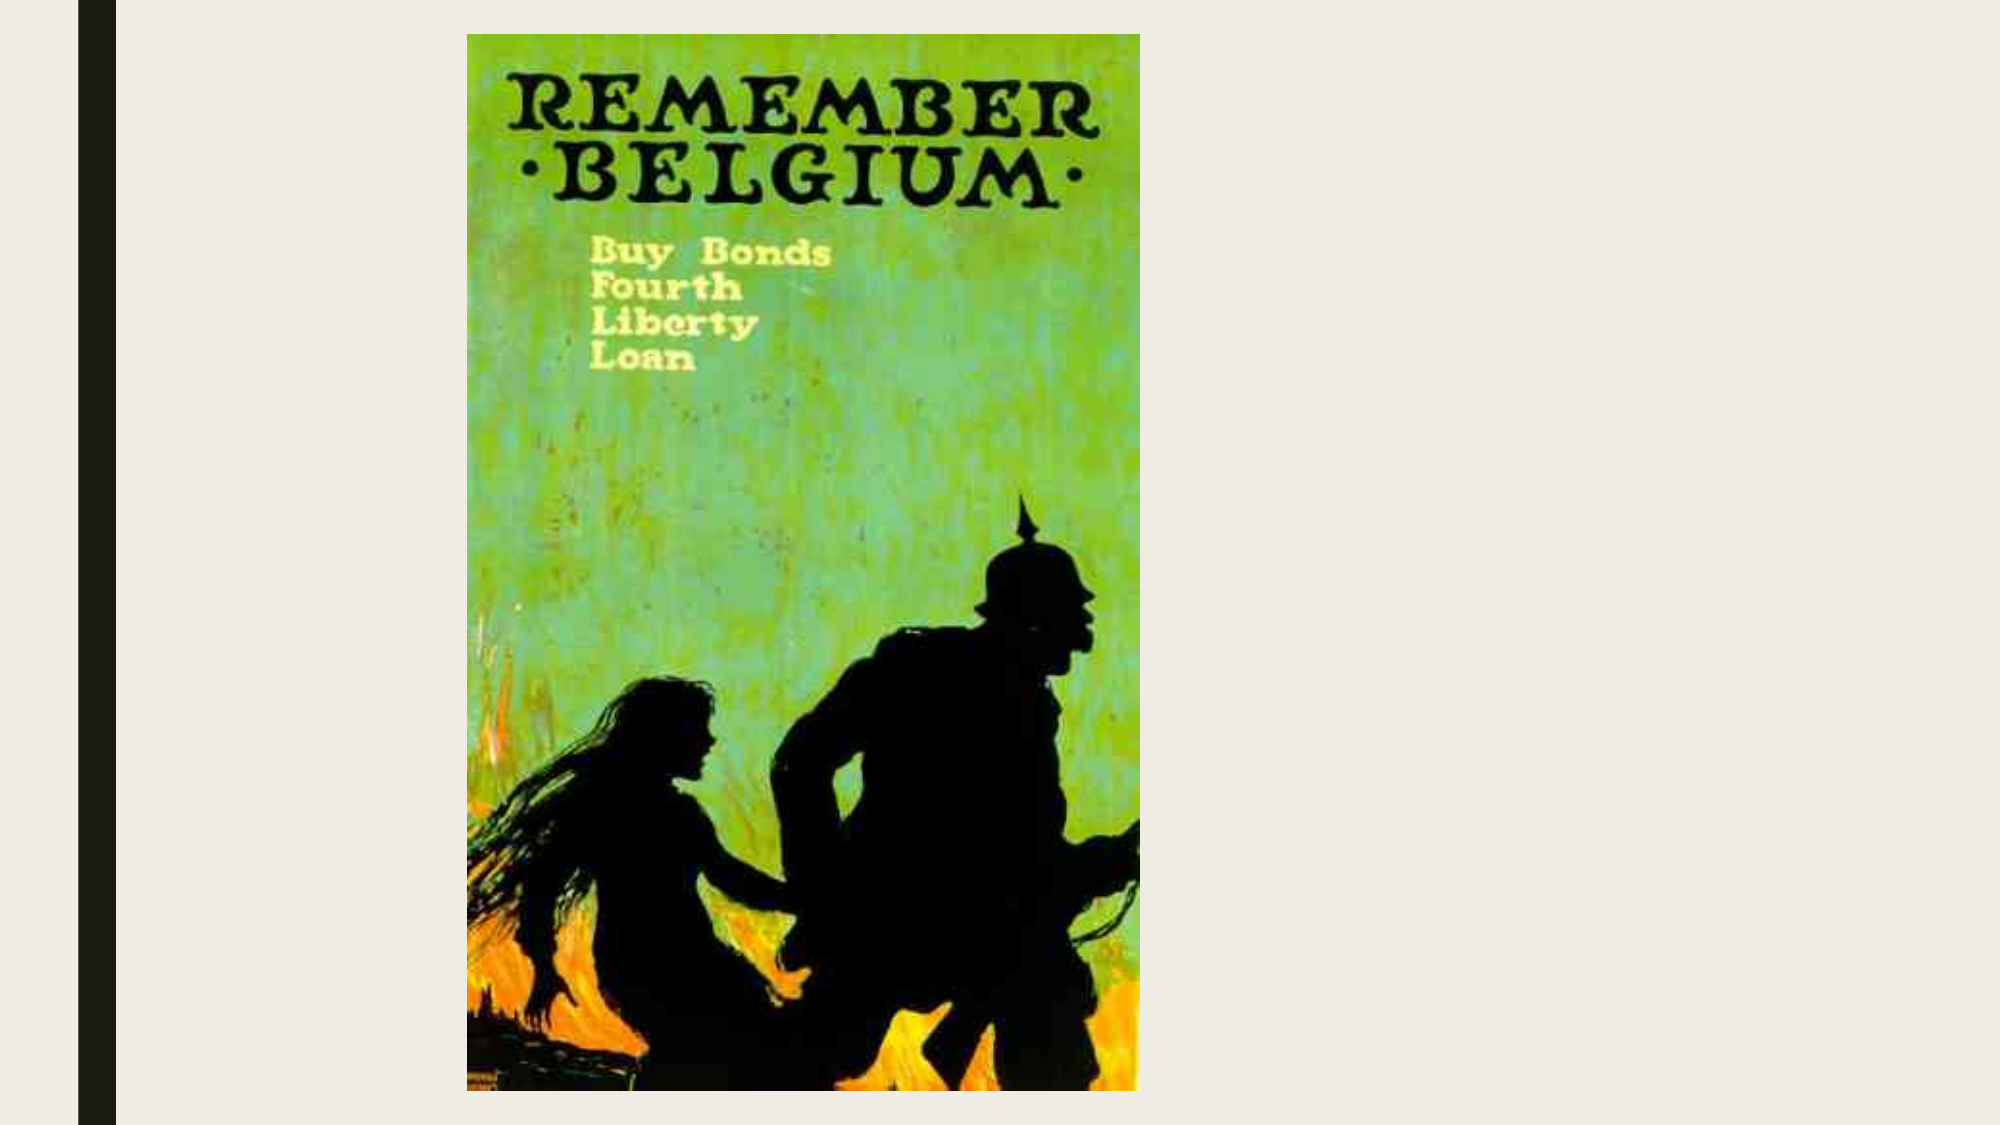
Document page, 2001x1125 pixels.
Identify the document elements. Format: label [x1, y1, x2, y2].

picture [467, 34, 1140, 1091]
